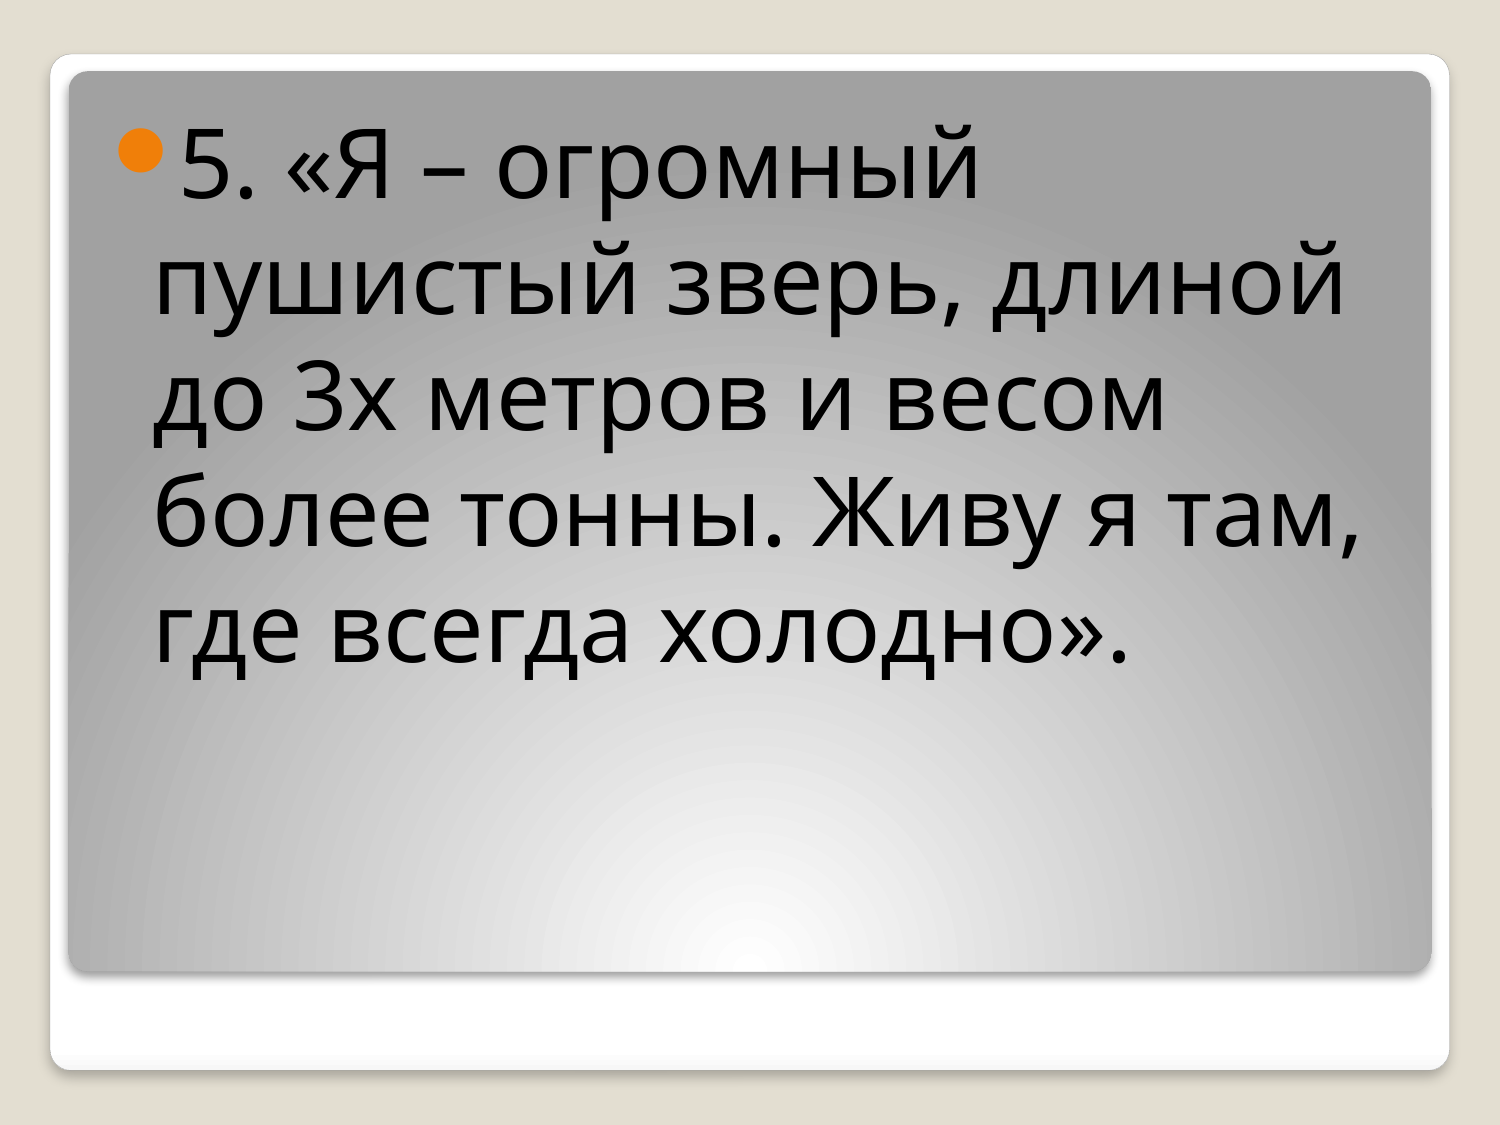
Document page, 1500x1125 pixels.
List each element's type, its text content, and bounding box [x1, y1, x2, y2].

list 5. «Я – огромный пушистый зверь, длиной до 3х метров и весом более тонны. Живу я там, где всегда холодно». [82, 86, 1425, 774]
